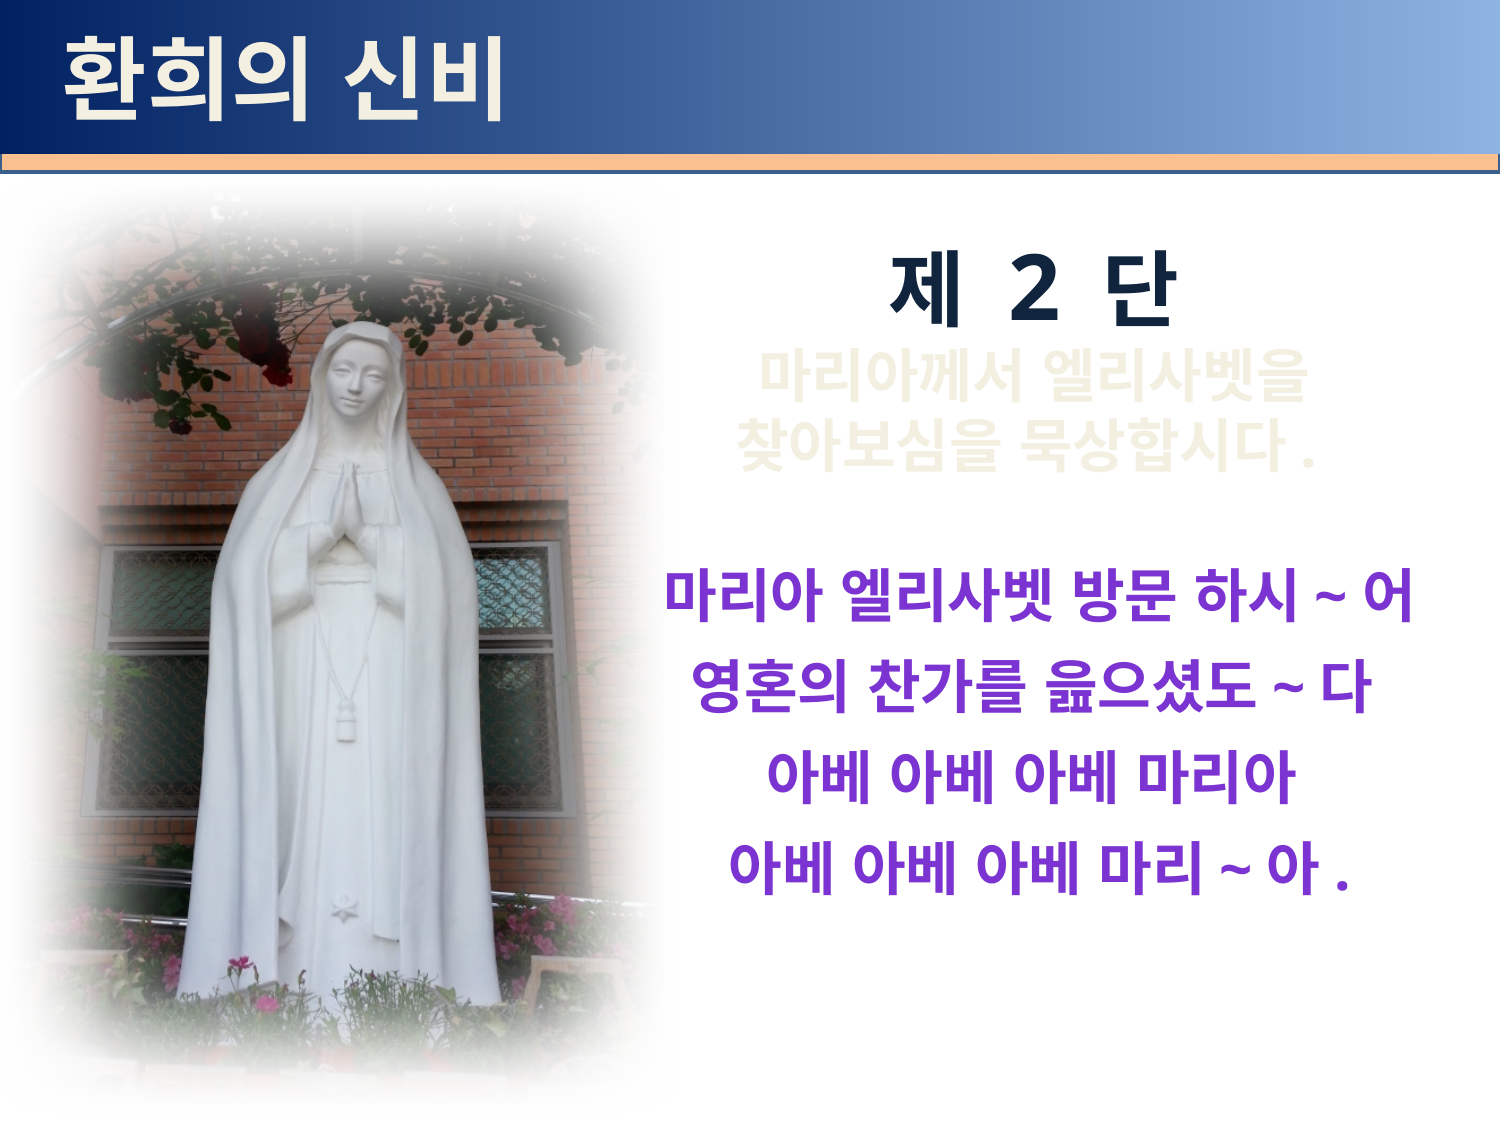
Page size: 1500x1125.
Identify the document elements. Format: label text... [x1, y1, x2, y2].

text_box 제 2 단 마리아께서 엘리사벳을 찾아보심을 묵상합시다. [681, 221, 1394, 487]
text_box 마리아 엘리사벳 방문 하시~어 영혼의 찬가를 읊으셨도~다 아베 아베 아베 마리아 아베 아베 아베 마리~아. [681, 530, 1500, 910]
picture [0, 173, 677, 1125]
title 환희의 신비 [0, 0, 1500, 154]
